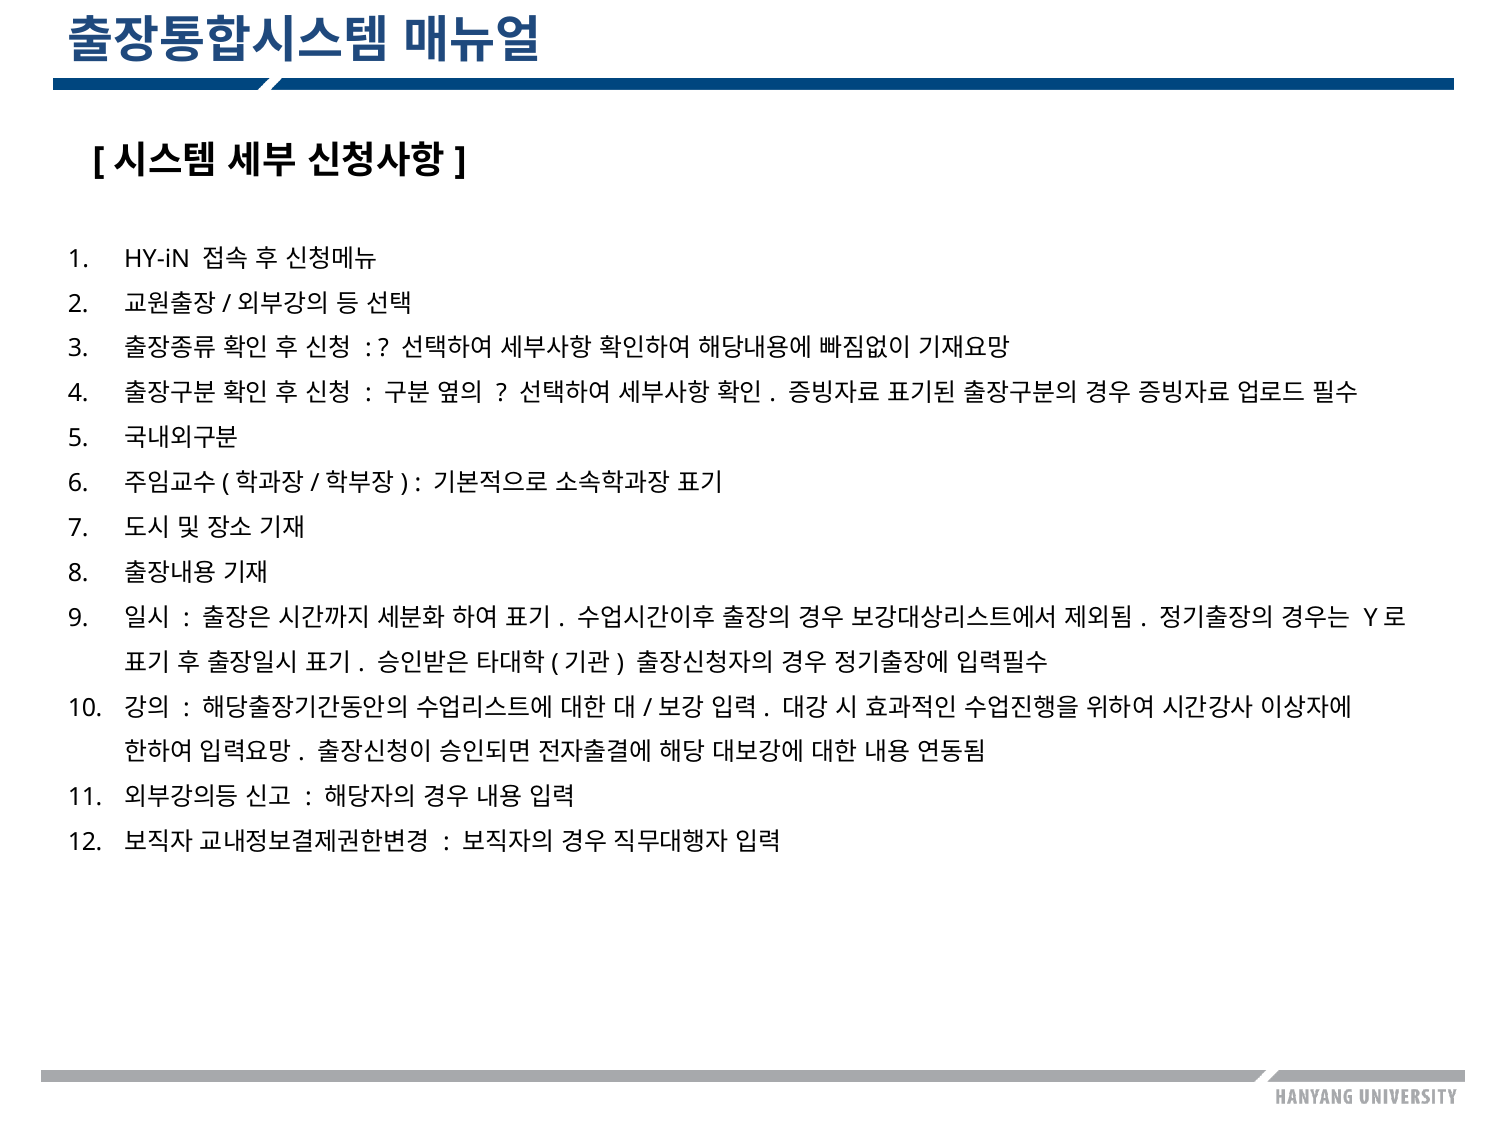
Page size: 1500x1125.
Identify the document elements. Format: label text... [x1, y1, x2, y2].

text_box 출장통합시스템 매뉴얼 [53, 0, 727, 75]
picture [53, 78, 1454, 90]
text_box HY-iN 접속 후 신청메뉴 교원출장/외부강의 등 선택 출장종류 확인 후 신청 : ? 선택하여 세부사항 확인하여 해당내용에 빠짐없이 기재요망 출장구분 확인 후 신청 : 구분 옆의 ? 선택하여 세부사항 확인. 증빙자료 표기된 출장구분의 경우 증빙자료 업로드 필수 국내외구분 주임교수(학과장/학부장) : 기본적으로 소속학과장 표기 도시 및 장소 기재 출장내용 기재 일시 : 출장은 시간까지 세분화 하여 표기. 수업시간이후 출장의 경우 보강대상리스트에서 제외됨. 정기출장의 경우는 Y로 표기 후 출장일시 표기. 승인받은 타대학(기관) 출장신청자의 경우 정기출장에 입력필수 강의 : 해당출장기간동안의 수업리스트에 대한 대/보강 입력. 대강 시 효과적인 수업진행을 위하여 시간강사 이상자에 한하여 입력요망. 출장신청이 승인되면 전자출결에 해당 대보강에 대한 내용 연동됨 외부강의등 신고 : 해당자의 경우 내용 입력 보직자 교내정보결제권한변경 : 보직자의 경우 직무대행자 입력 [53, 219, 1436, 863]
text_box [시스템 세부 신청사항] [77, 128, 482, 188]
picture [41, 1070, 1465, 1104]
